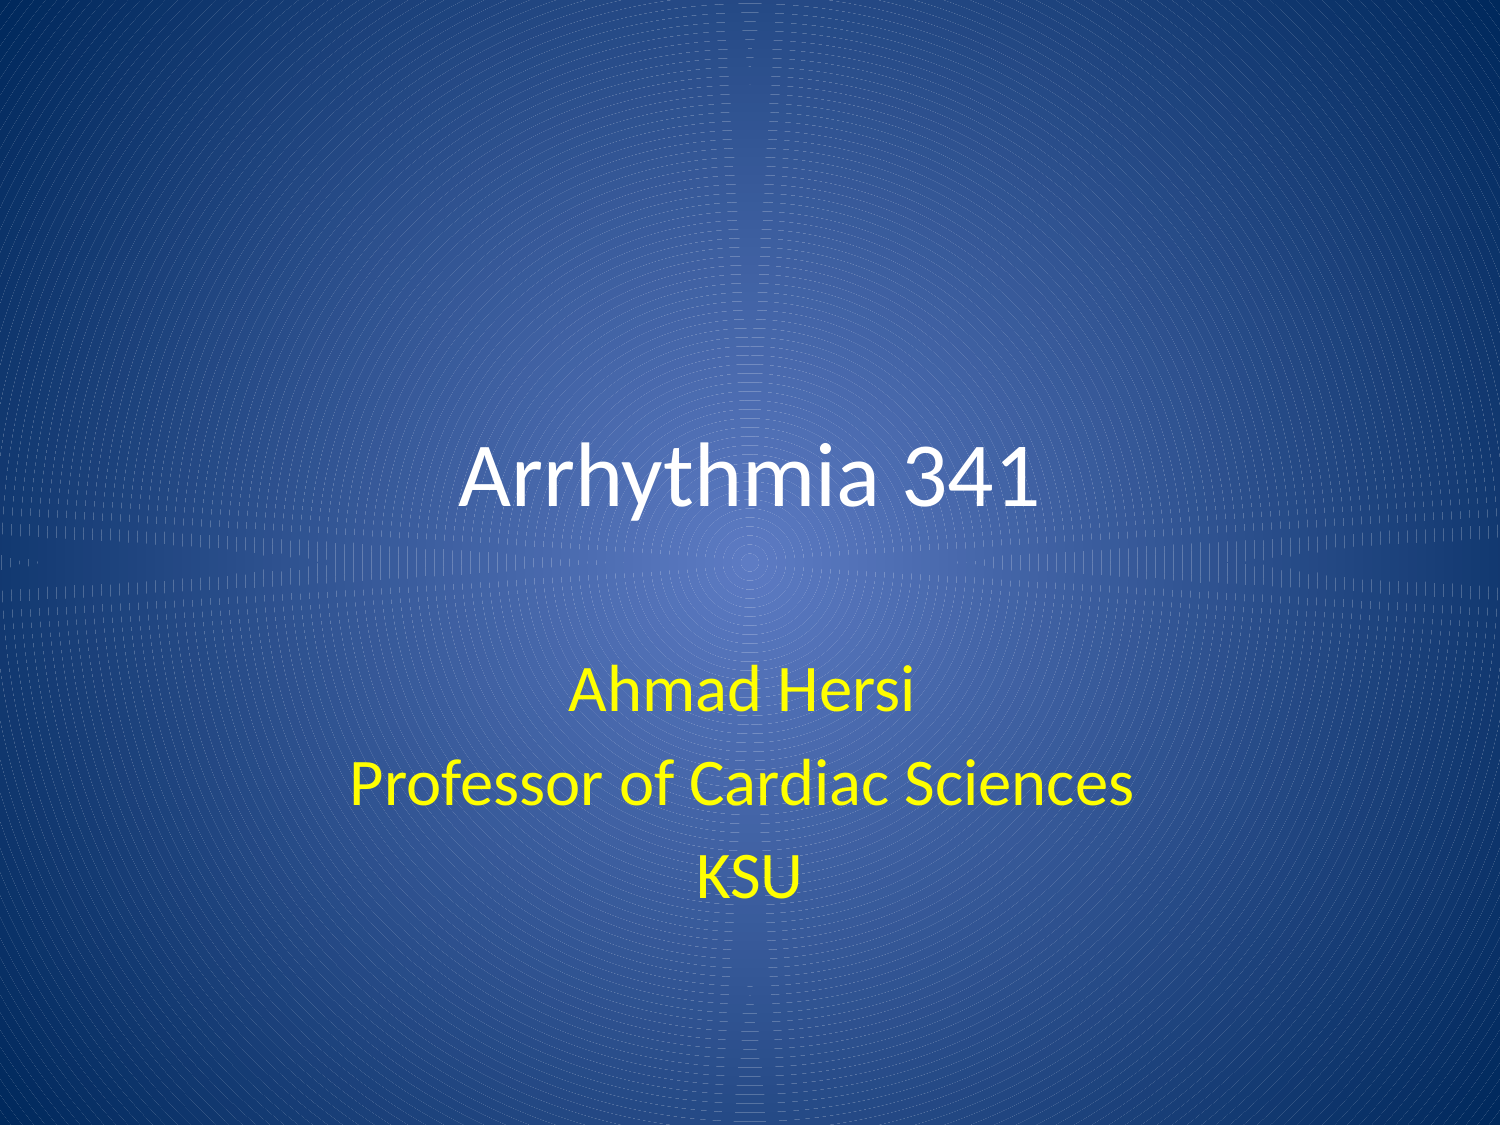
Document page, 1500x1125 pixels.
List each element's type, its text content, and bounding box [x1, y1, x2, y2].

title Arrhythmia 341 [112, 349, 1388, 591]
subtitle Ahmad Hersi Professor of Cardiac Sciences KSU [225, 637, 1275, 925]
